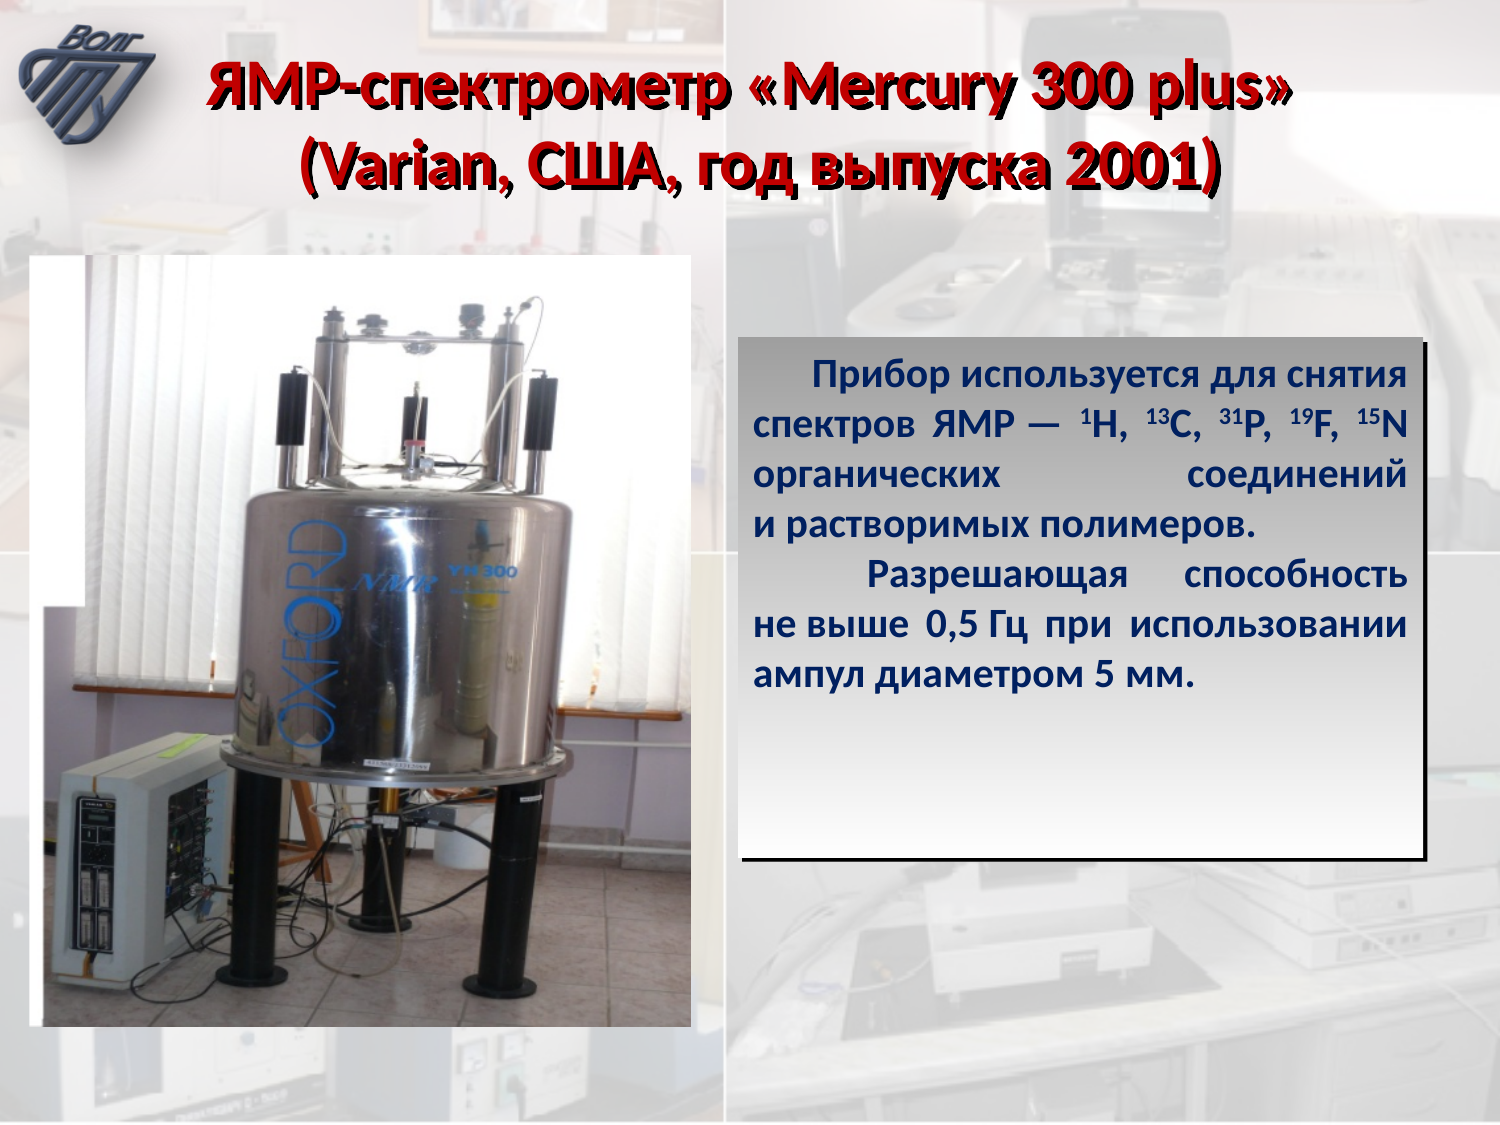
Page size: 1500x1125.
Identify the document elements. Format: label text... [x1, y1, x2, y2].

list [29, 255, 692, 1027]
title ЯМР-спектрометр «Mercury 300 plus» (Varian, США, год выпуска 2001) [76, 30, 1428, 207]
text_box Прибор используется для снятия спектров ЯМР — 1Н, 13С, 31Р, 19F, 15N органических соединений и растворимых полимеров. Разрешающая способность не выше 0,5 Гц при использовании ампул диаметром 5 мм. [738, 337, 1424, 858]
picture [17, 18, 157, 151]
